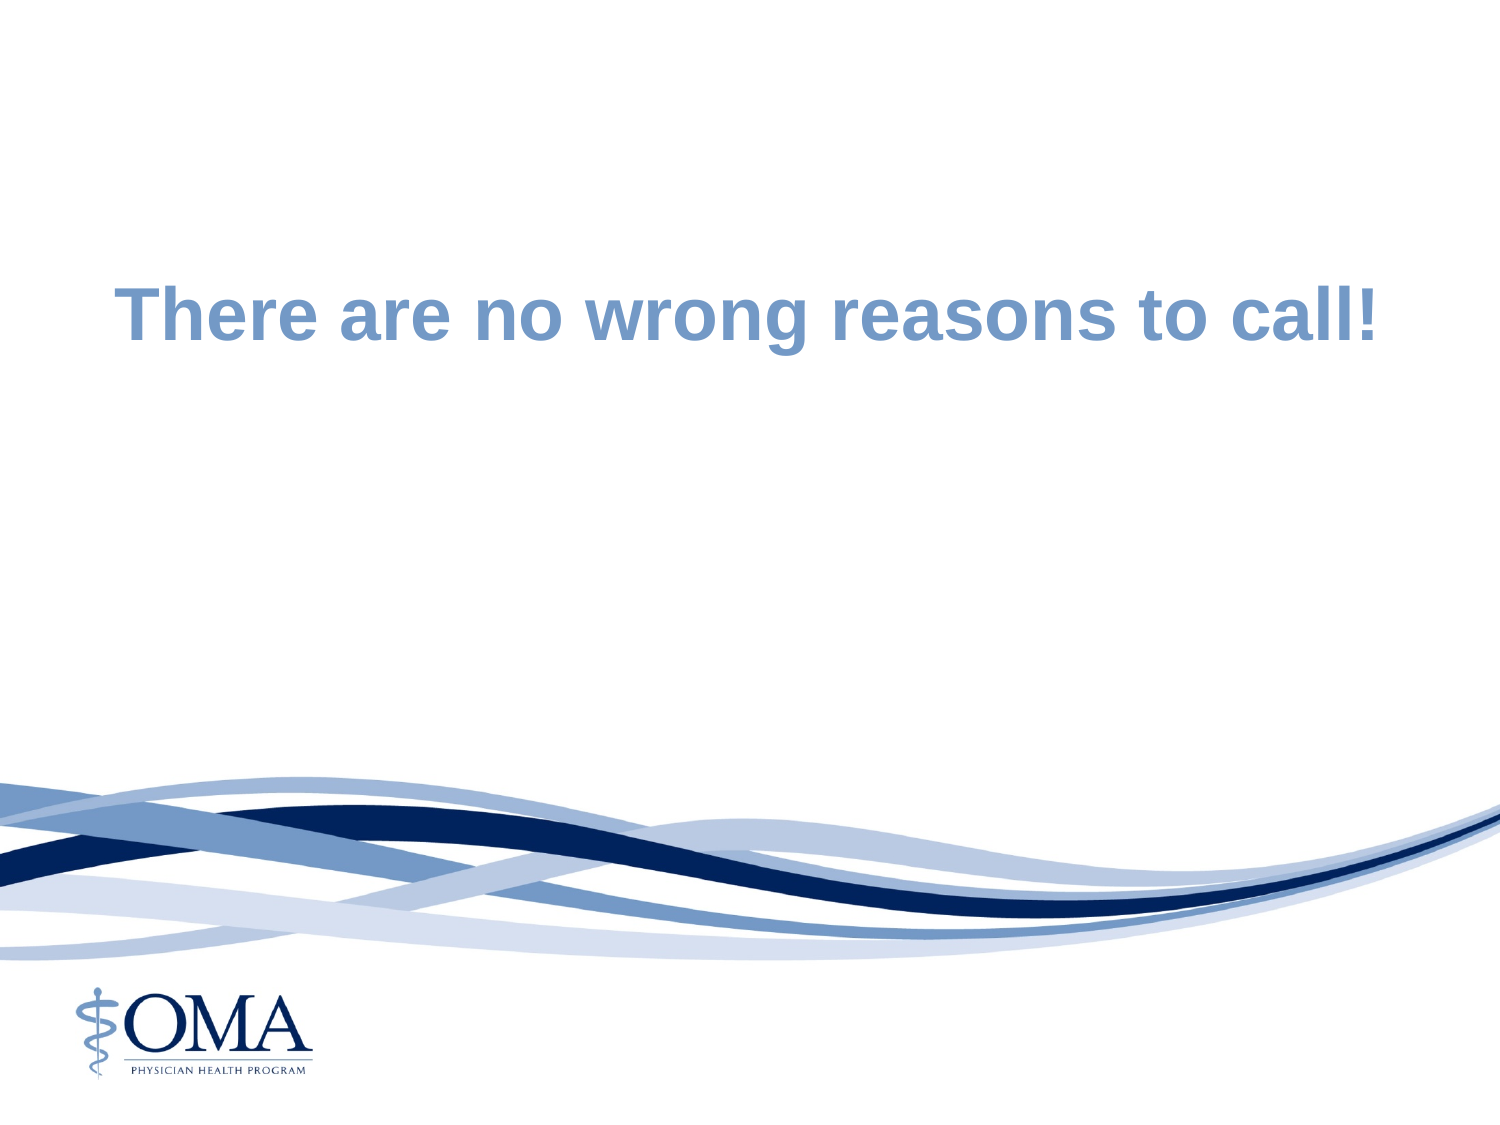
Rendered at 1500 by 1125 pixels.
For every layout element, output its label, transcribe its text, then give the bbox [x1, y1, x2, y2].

list There are no wrong reasons to call! [99, 312, 1450, 415]
picture [0, 0, 1500, 1125]
